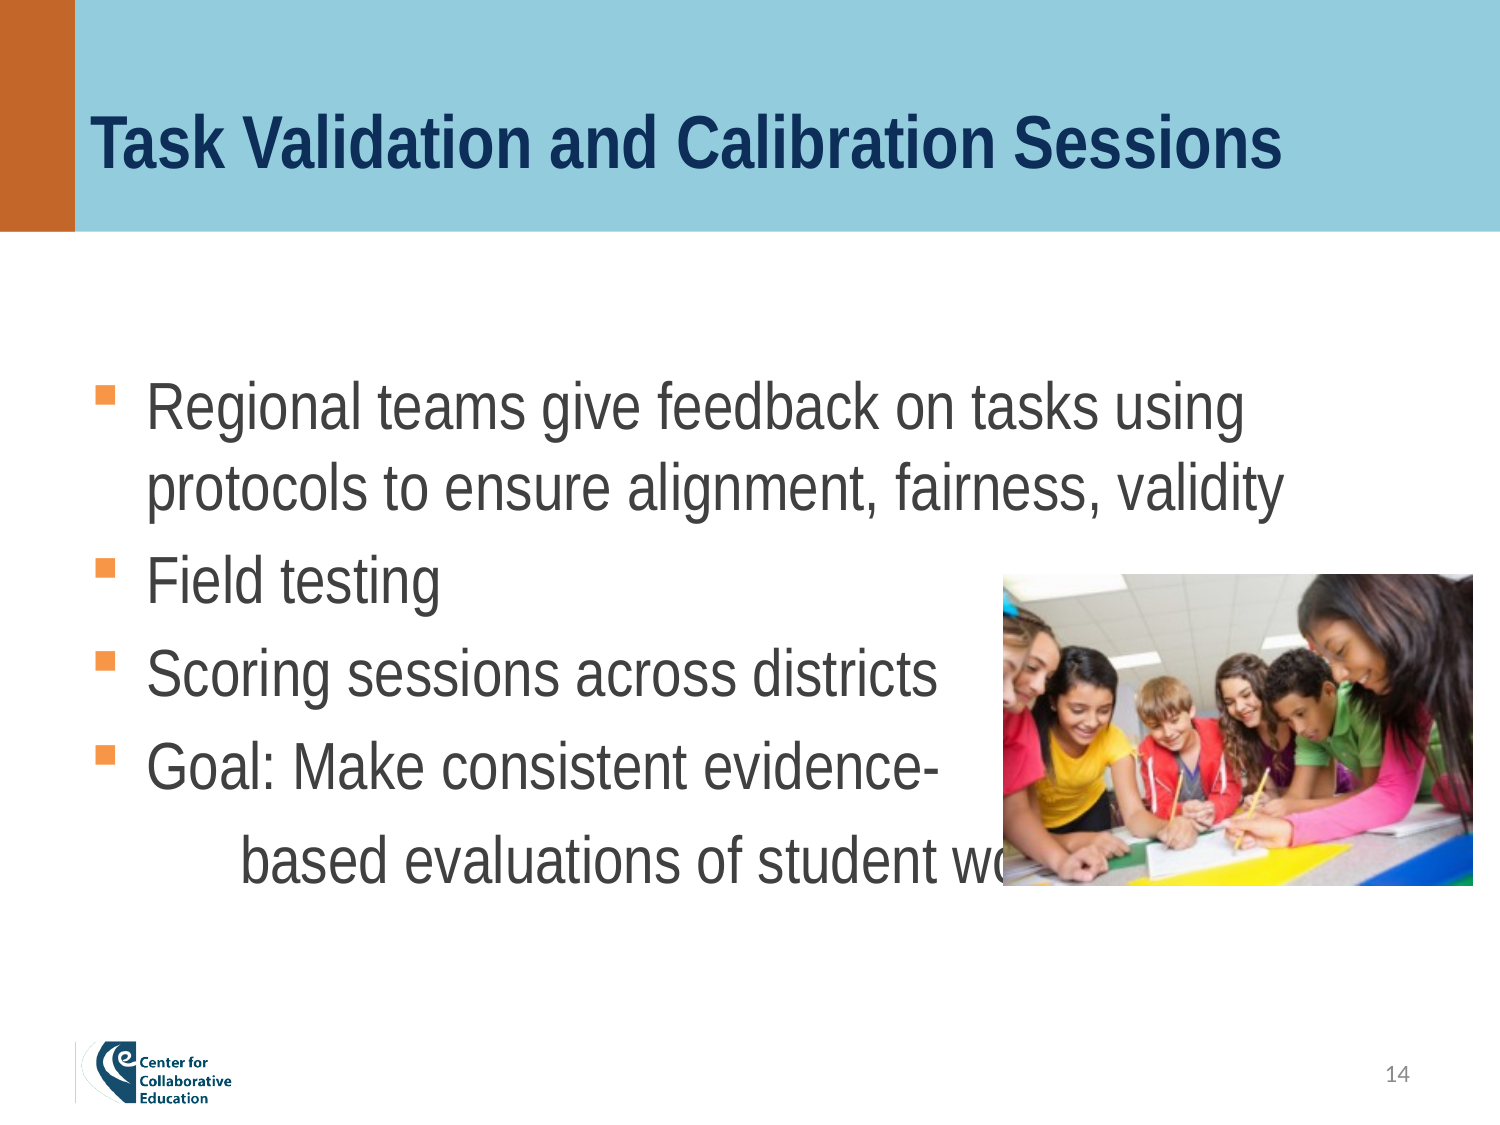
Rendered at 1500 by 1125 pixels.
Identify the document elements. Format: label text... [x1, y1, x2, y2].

list Regional teams give feedback on tasks using protocols to ensure alignment, fairness, validity Field testing Scoring sessions across districts Goal: Make consistent evidence- based evaluations of student work [75, 262, 1425, 1005]
picture [1449, 876, 1473, 886]
picture [75, 1041, 232, 1107]
title Task Validation and Calibration Sessions [75, 45, 1425, 233]
picture [1003, 574, 1473, 886]
slide_number 14 [1074, 1042, 1425, 1103]
